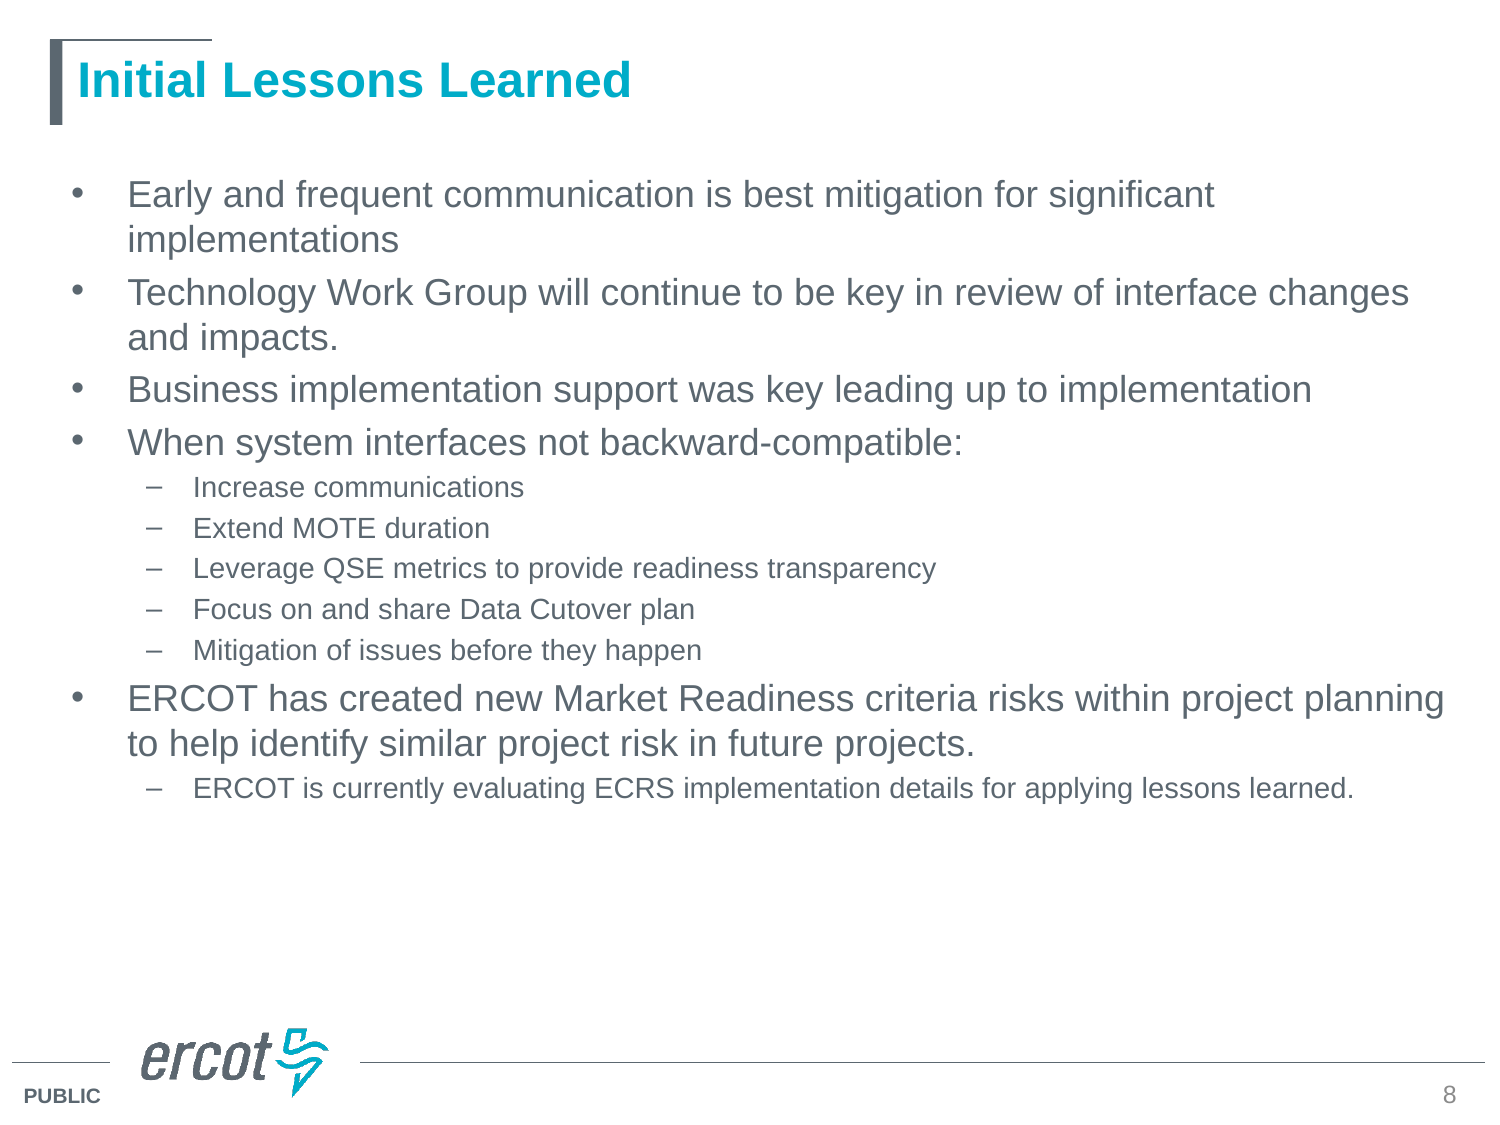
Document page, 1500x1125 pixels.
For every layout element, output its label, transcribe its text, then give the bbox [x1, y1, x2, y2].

title Initial Lessons Learned [62, 39, 1450, 162]
slide_number 8 [1412, 1076, 1488, 1112]
list Early and frequent communication is best mitigation for significant implementations Technology Work Group will continue to be key in review of interface changes and impacts. Business implementation support was key leading up to implementation When system interfaces not backward-compatible: Increase communications Extend MOTE duration Leverage QSE metrics to provide readiness transparency Focus on and share Data Cutover plan Mitigation of issues before they happen ERCOT has created new Market Readiness criteria risks within project planning to help identify similar project risk in future projects. ERCOT is currently evaluating ECRS implementation details for applying lessons learned. [56, 162, 1488, 1038]
picture [137, 1038, 332, 1100]
